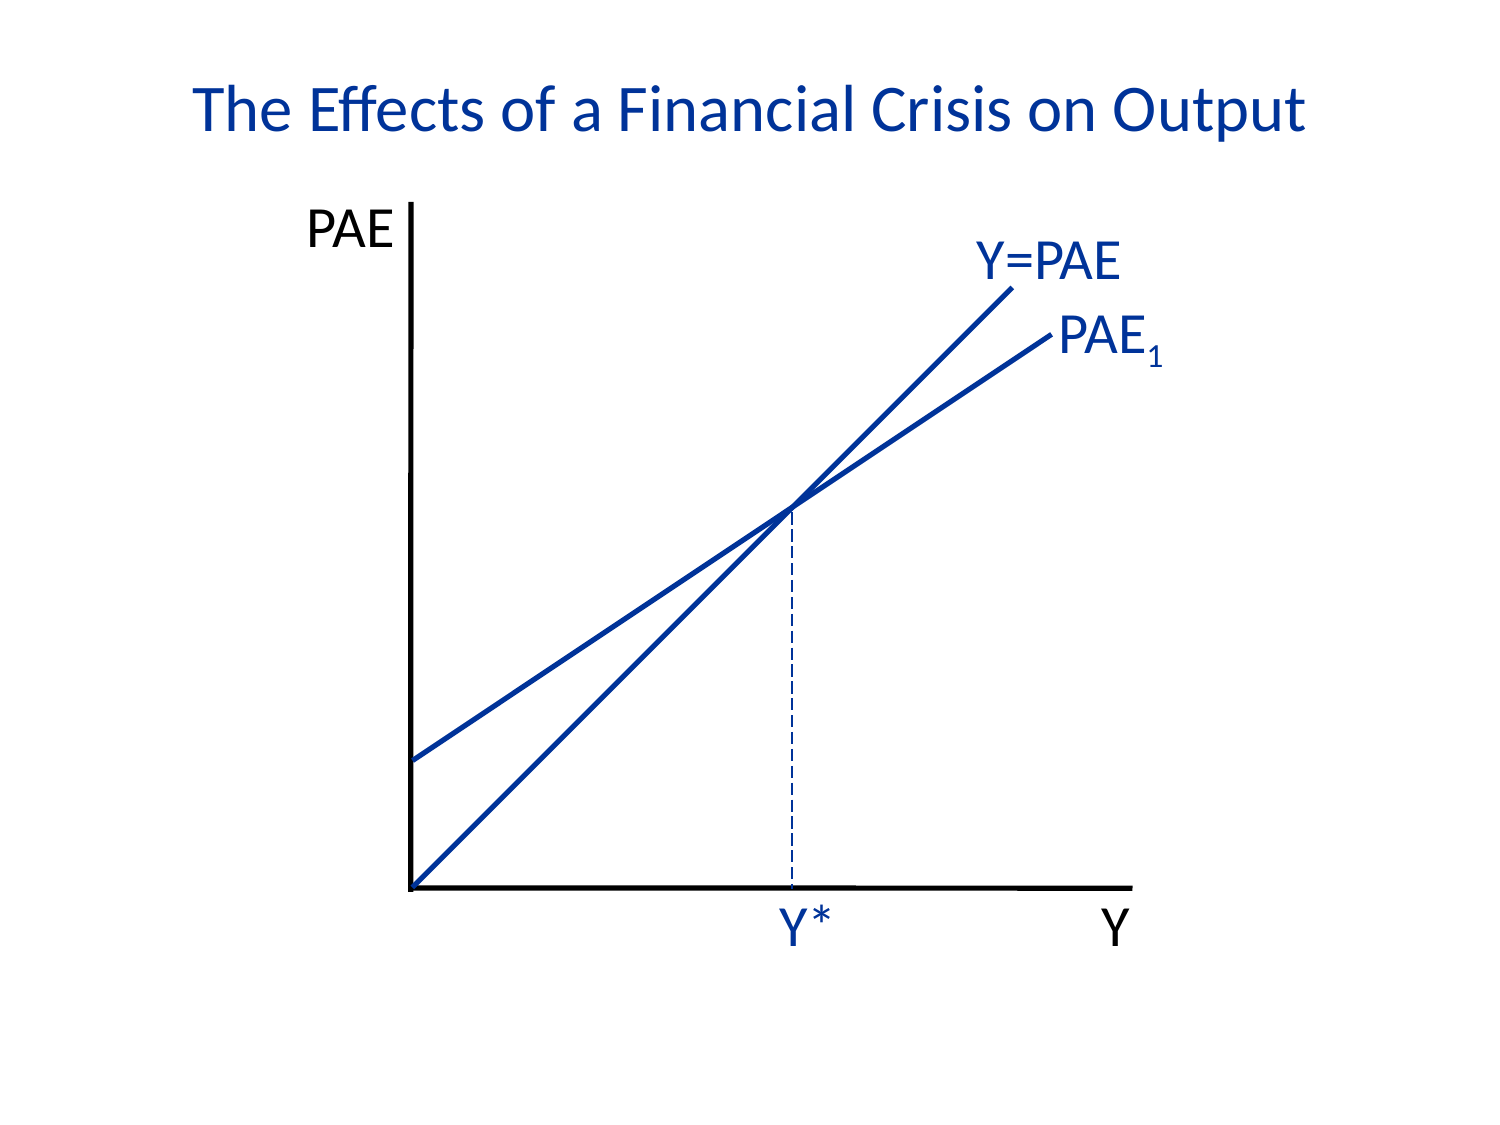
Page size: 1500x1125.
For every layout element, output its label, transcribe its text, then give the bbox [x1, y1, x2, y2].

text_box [291, 194, 1188, 968]
text_box The Effects of a Financial Crisis on Output [104, 57, 1395, 153]
